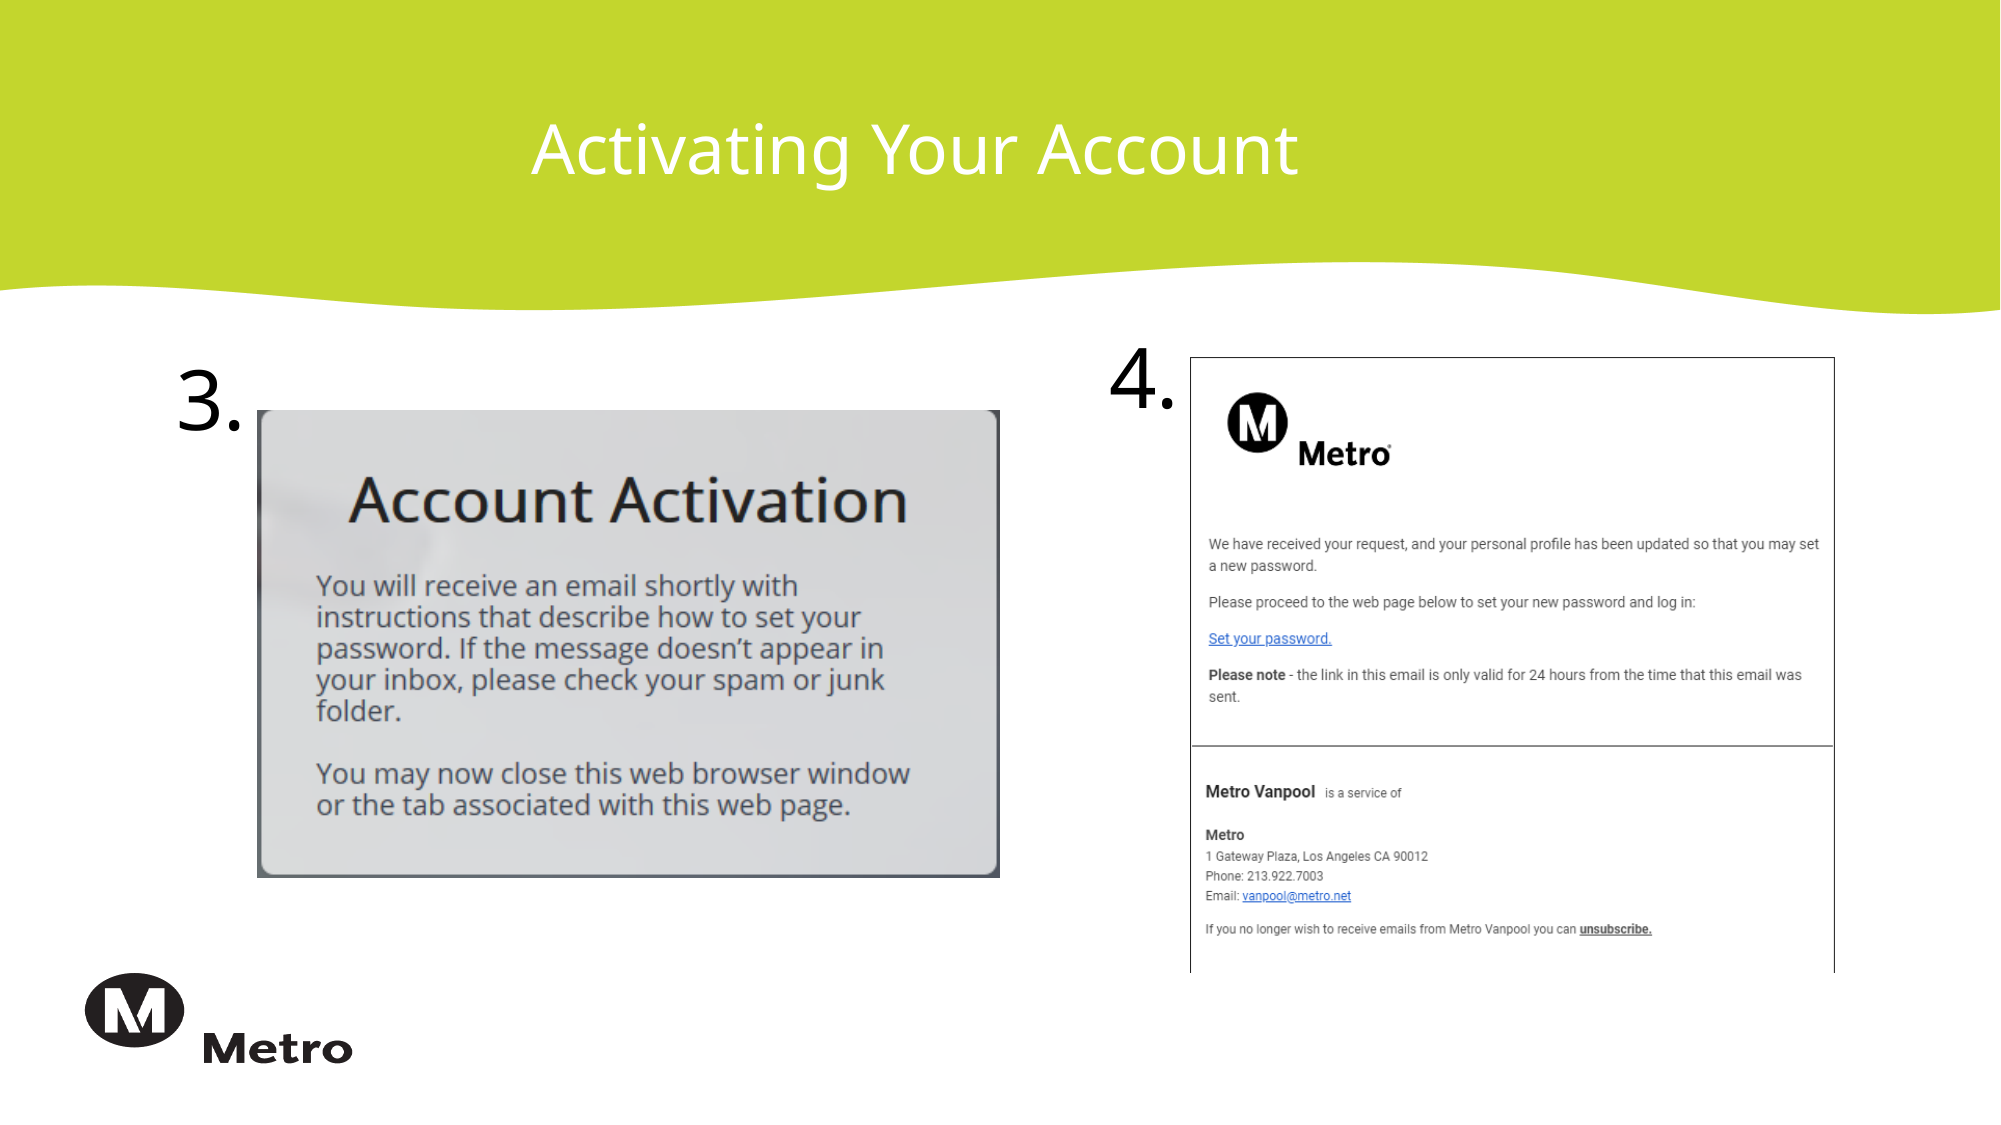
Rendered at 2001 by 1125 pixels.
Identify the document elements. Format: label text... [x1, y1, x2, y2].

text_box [1097, 317, 1836, 973]
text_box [164, 339, 1000, 879]
title Activating Your Account [516, 41, 1483, 196]
picture [0, 0, 2001, 1125]
